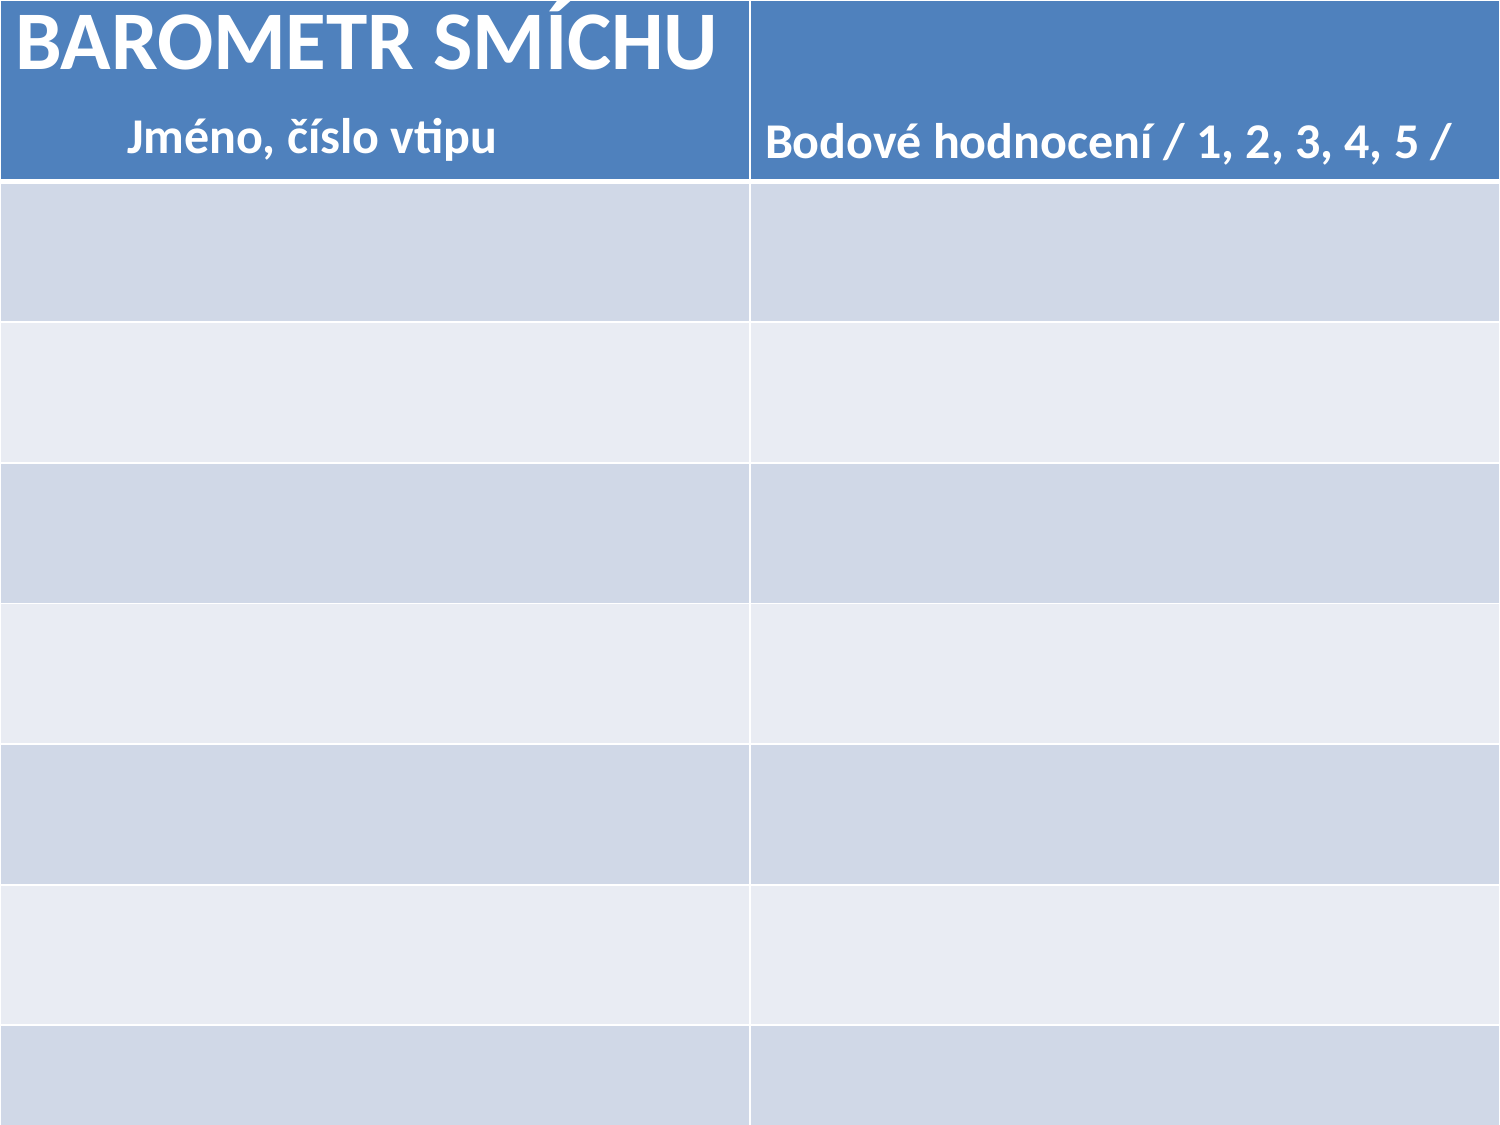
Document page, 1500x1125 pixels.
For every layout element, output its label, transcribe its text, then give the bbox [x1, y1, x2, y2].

table_header Bodové hodnocení / 1, 2, 3, 4, 5 / [751, 1, 1499, 179]
table_cell [1, 745, 749, 884]
table_cell [1, 1026, 749, 1125]
table_cell [751, 886, 1499, 1024]
table_cell [1, 184, 749, 321]
table_cell [751, 745, 1499, 884]
table_header BAROMETR SMÍCHU Jméno, číslo vtipu [1, 1, 749, 179]
table_cell [751, 184, 1499, 321]
table_cell [751, 464, 1499, 603]
table_cell [1, 323, 749, 462]
table_cell [1, 886, 749, 1024]
table_cell [751, 323, 1499, 462]
table_cell [1, 604, 749, 743]
table_cell [751, 604, 1499, 743]
table_cell [751, 1026, 1499, 1125]
table_cell [1, 464, 749, 603]
